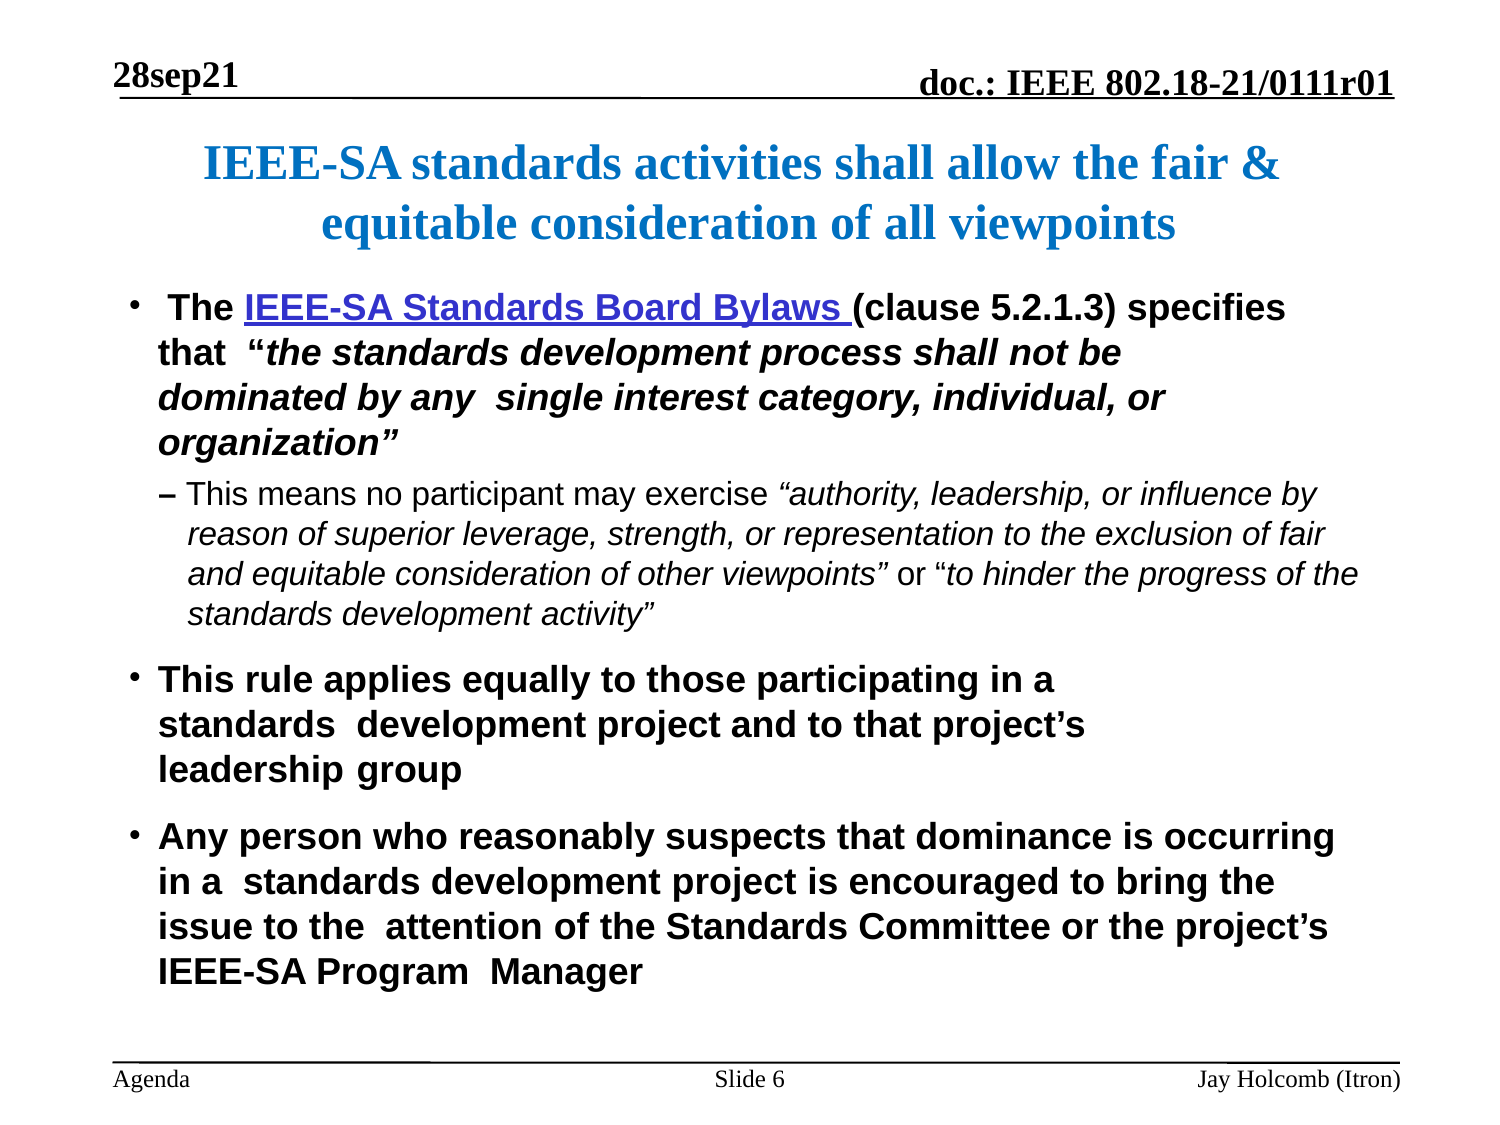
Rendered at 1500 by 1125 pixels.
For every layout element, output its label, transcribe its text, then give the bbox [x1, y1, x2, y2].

title IEEE-SA standards activities shall allow the fair & equitable consideration of all viewpoints [110, 104, 1387, 274]
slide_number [112, 49, 488, 95]
list The IEEE-SA Standards Board Bylaws (clause 5.2.1.3) specifies that “the standards development process shall not be dominated by any single interest category, individual, or organization” – This means no participant may exercise “authority, leadership, or influence by reason of superior leverage, strength, or representation to the exclusion of fair and equitable consideration of other viewpoints” or “to hinder the progress of the standards development activity” This rule applies equally to those participating in a standards development project and to that project’s leadership group Any person who reasonably suspects that dominance is occurring in a standards development project is encouraged to bring the issue to the attention of the Standards Committee or the project’s IEEE-SA Program Manager [110, 274, 1387, 950]
slide_number Slide 6 [699, 1061, 800, 1123]
footer Jay Holcomb (Itron) [878, 1061, 1402, 1093]
